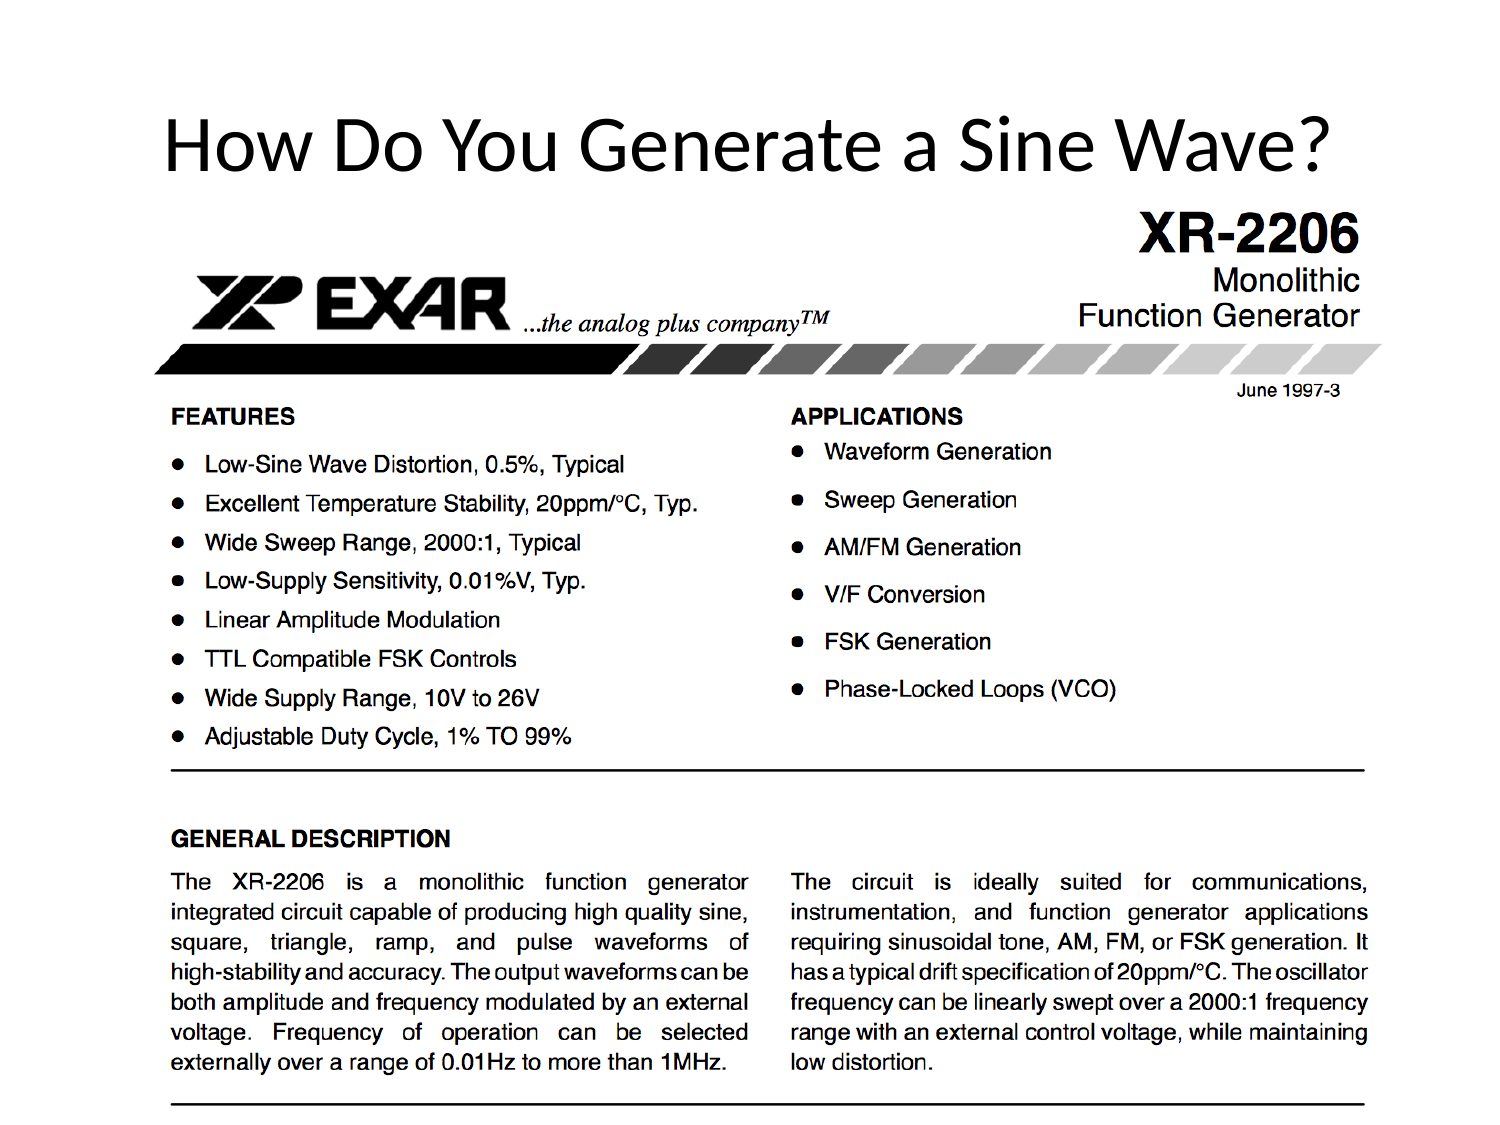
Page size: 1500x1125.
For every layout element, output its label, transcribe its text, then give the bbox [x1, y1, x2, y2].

title How Do You Generate a Sine Wave? [75, 45, 1425, 233]
picture [149, 202, 1383, 1121]
